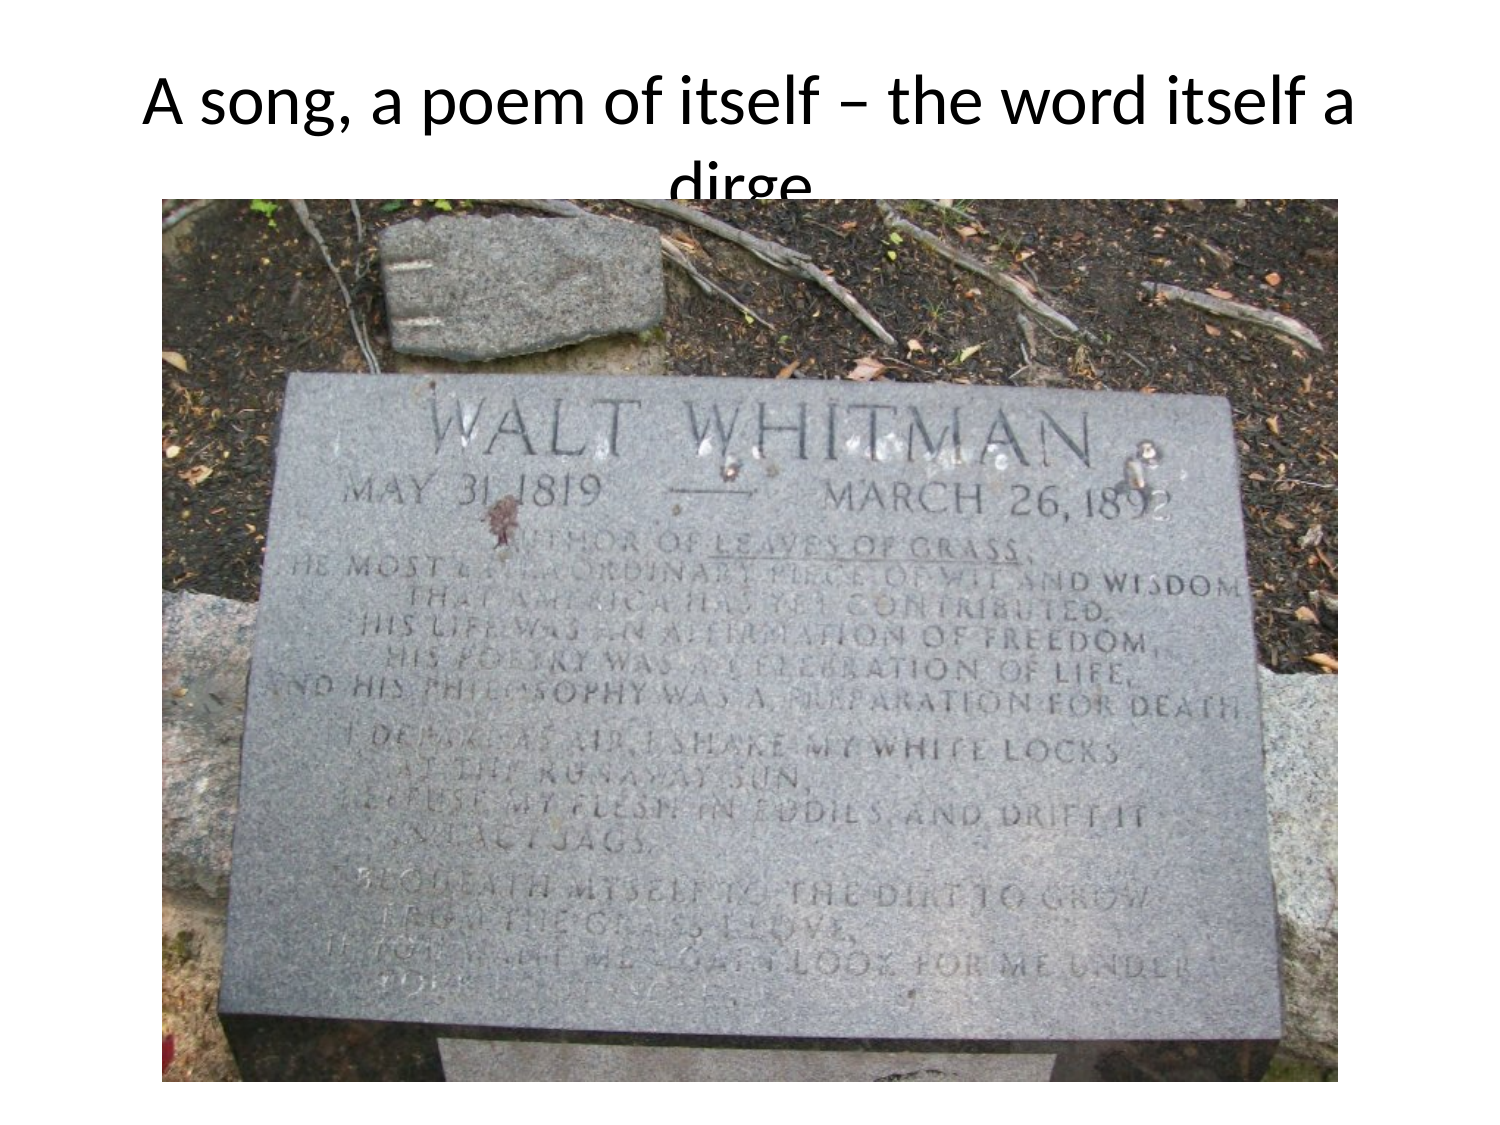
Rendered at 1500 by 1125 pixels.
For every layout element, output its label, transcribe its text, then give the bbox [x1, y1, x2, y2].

picture [162, 199, 1338, 1082]
title A song, a poem of itself – the word itself a dirge, [75, 45, 1425, 233]
